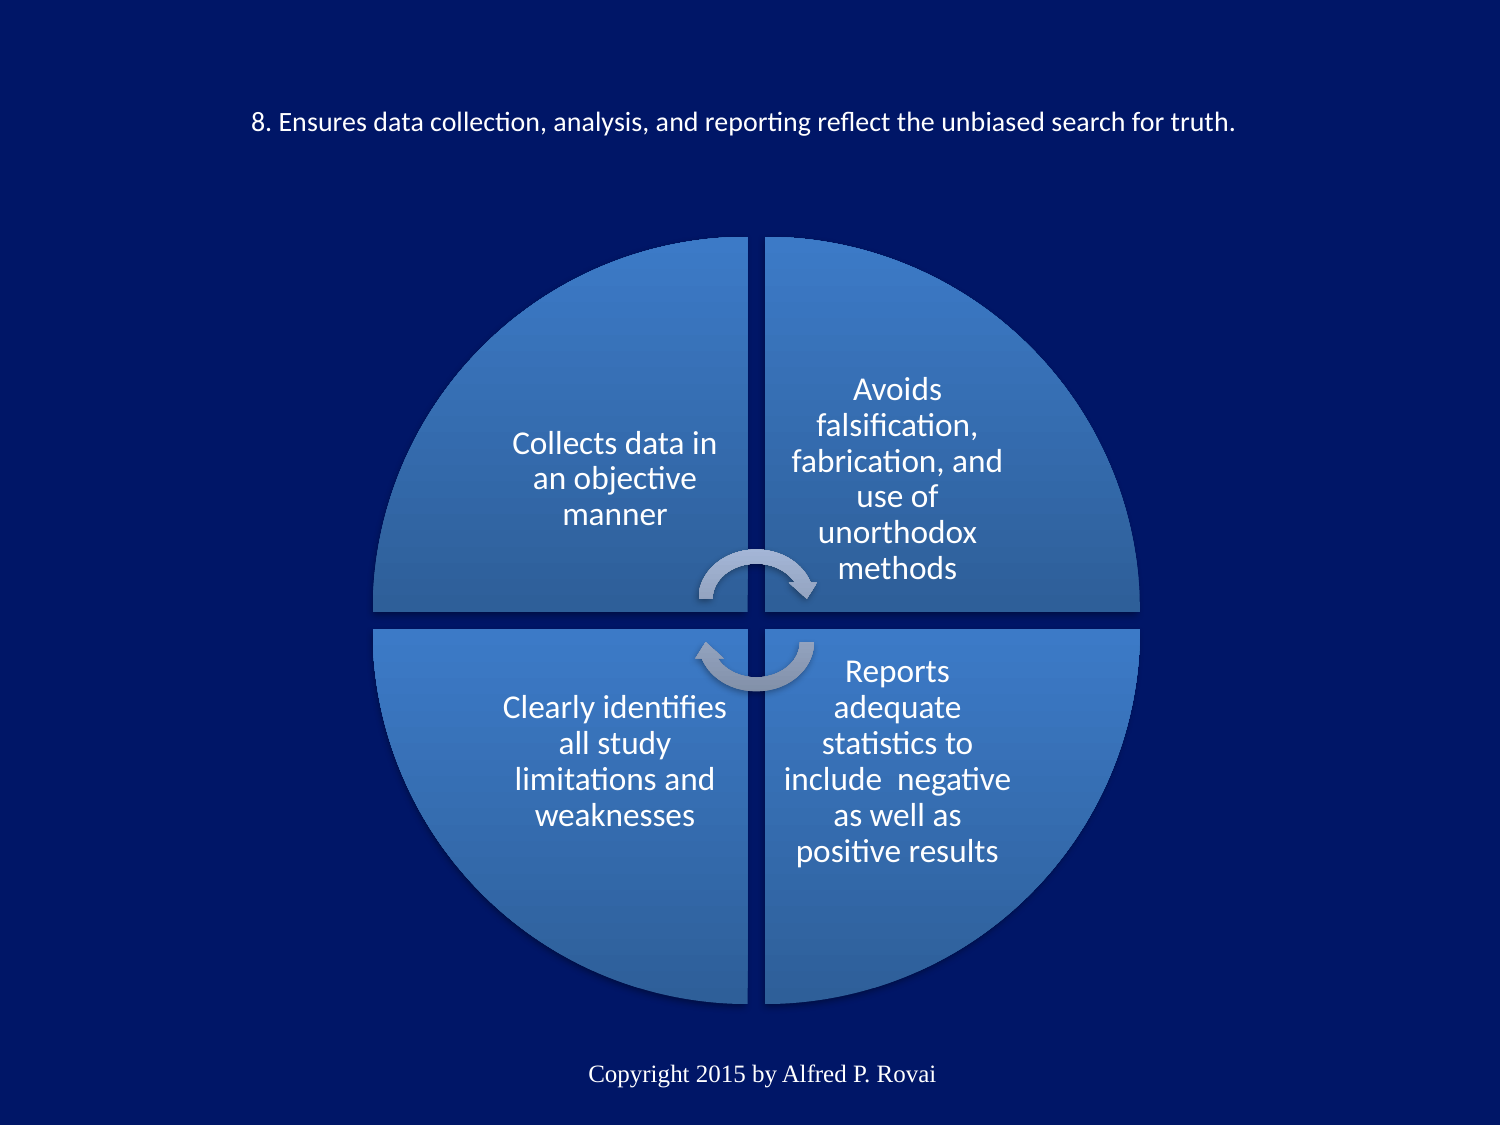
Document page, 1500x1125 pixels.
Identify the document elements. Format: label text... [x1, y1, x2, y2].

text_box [62, 187, 1451, 1054]
title 8. Ensures data collection, analysis, and reporting reflect the unbiased search for truth. [62, 62, 1425, 186]
footer Copyright 2015 by Alfred P. Rovai [262, 1063, 1263, 1103]
